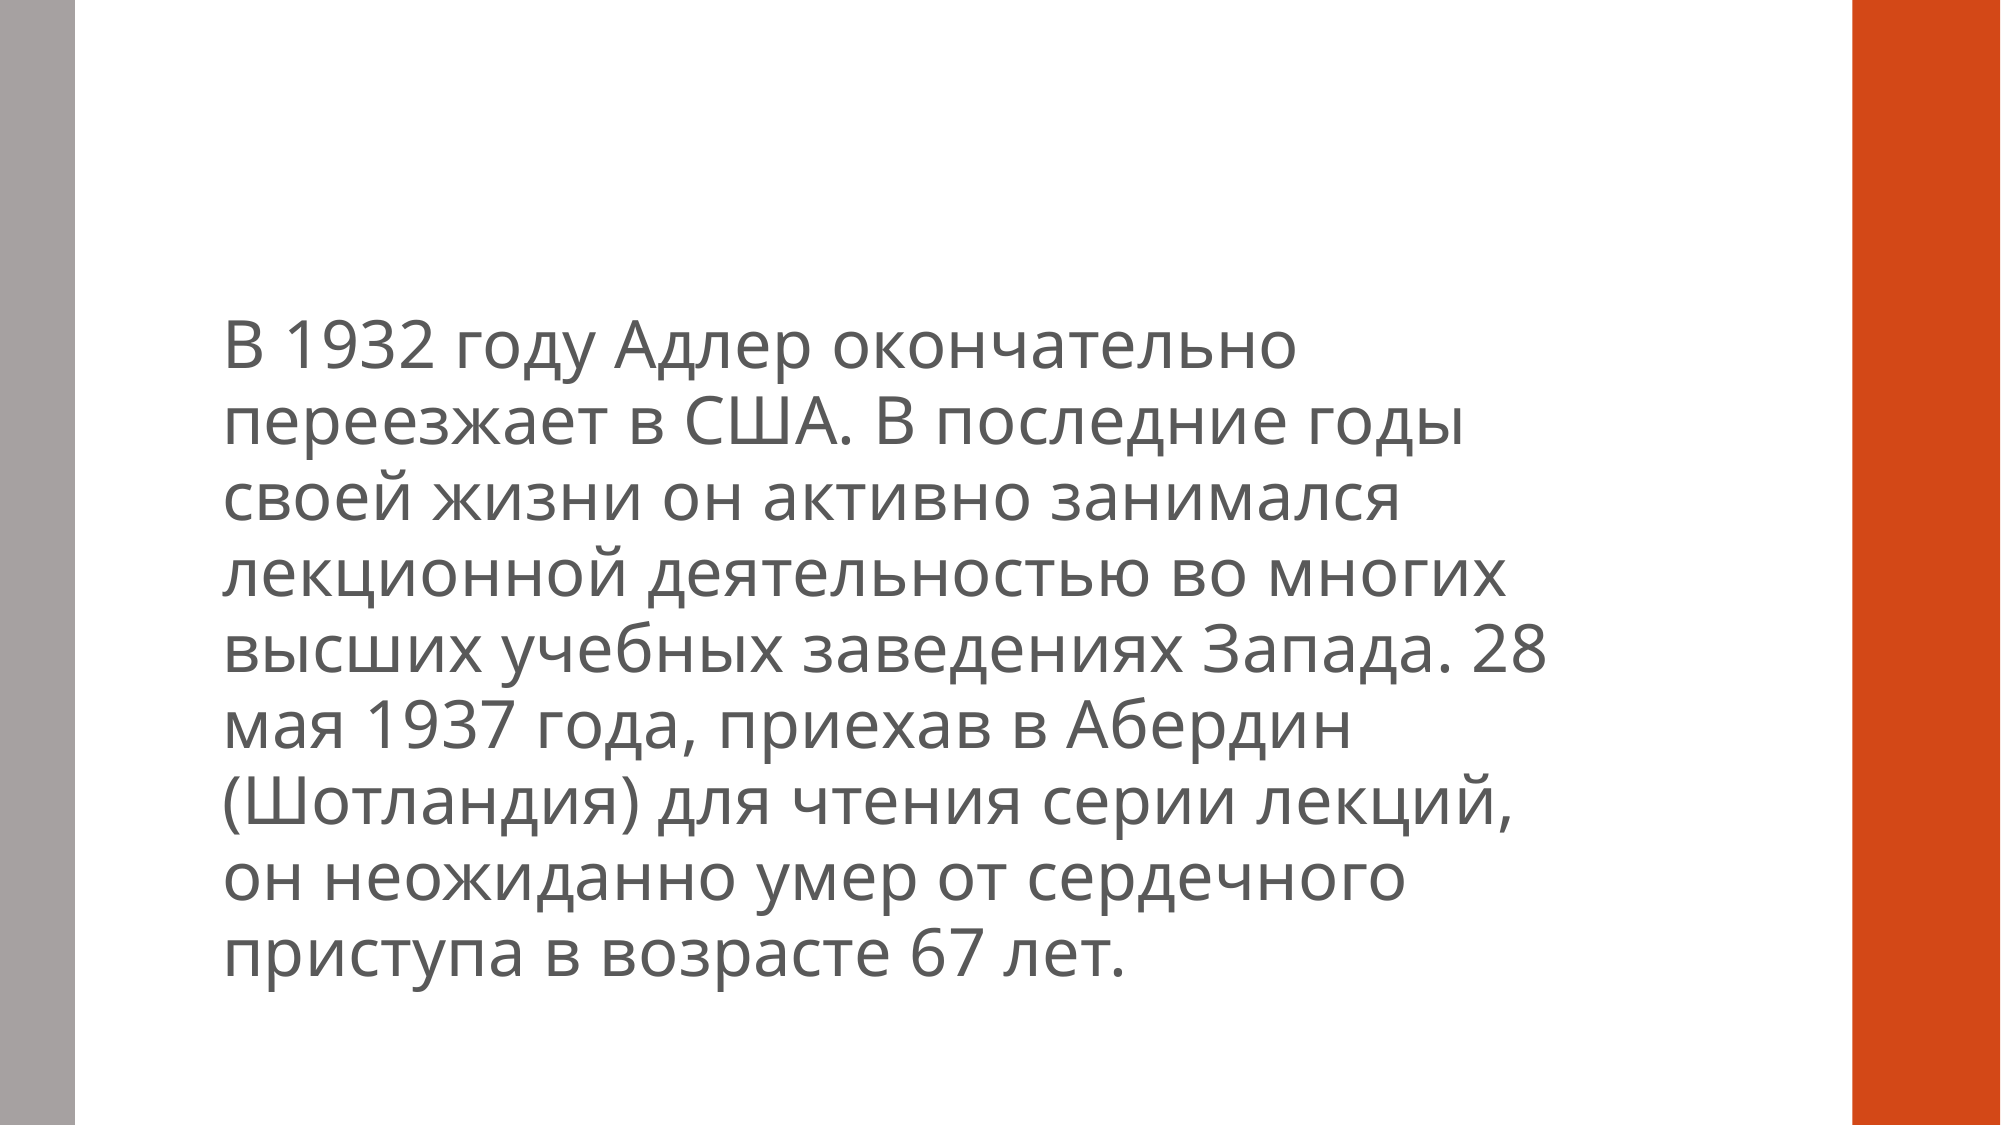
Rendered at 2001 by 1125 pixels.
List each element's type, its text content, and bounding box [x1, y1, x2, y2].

list В 1932 году Адлер окончательно переезжает в США. В последние годы своей жизни он активно занимался лекционной деятельностью во многих высших учебных заведениях Запада. 28 мая 1937 года, приехав в Абердин (Шотландия) для чтения серии лекций, он неожиданно умер от сердечного приступа в возрасте 67 лет. [206, 299, 1617, 1014]
